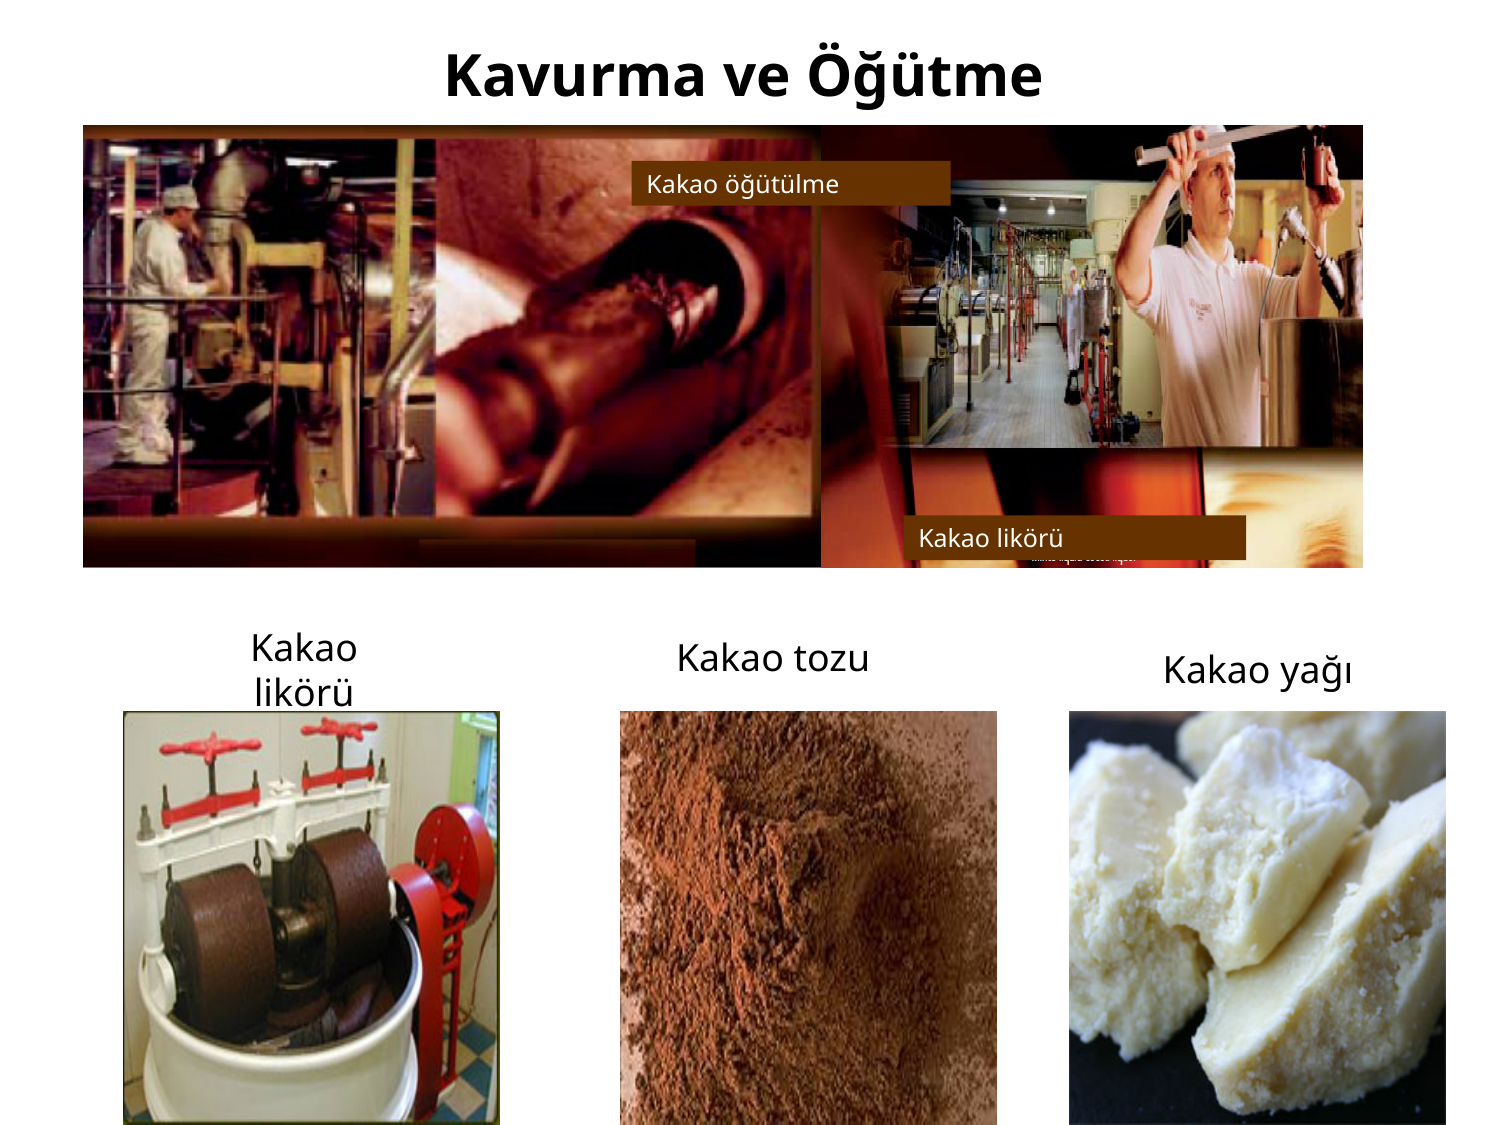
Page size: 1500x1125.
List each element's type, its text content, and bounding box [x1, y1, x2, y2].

text_box Kavurma ve Öğütme [253, 31, 1235, 116]
text_box Kakao yağı [1128, 621, 1388, 710]
picture [83, 125, 1363, 572]
picture [619, 711, 997, 1125]
picture [123, 711, 501, 1125]
text_box Kakao tozu [631, 609, 916, 705]
text_box Kakao likörü [183, 633, 426, 705]
picture [1068, 711, 1446, 1125]
